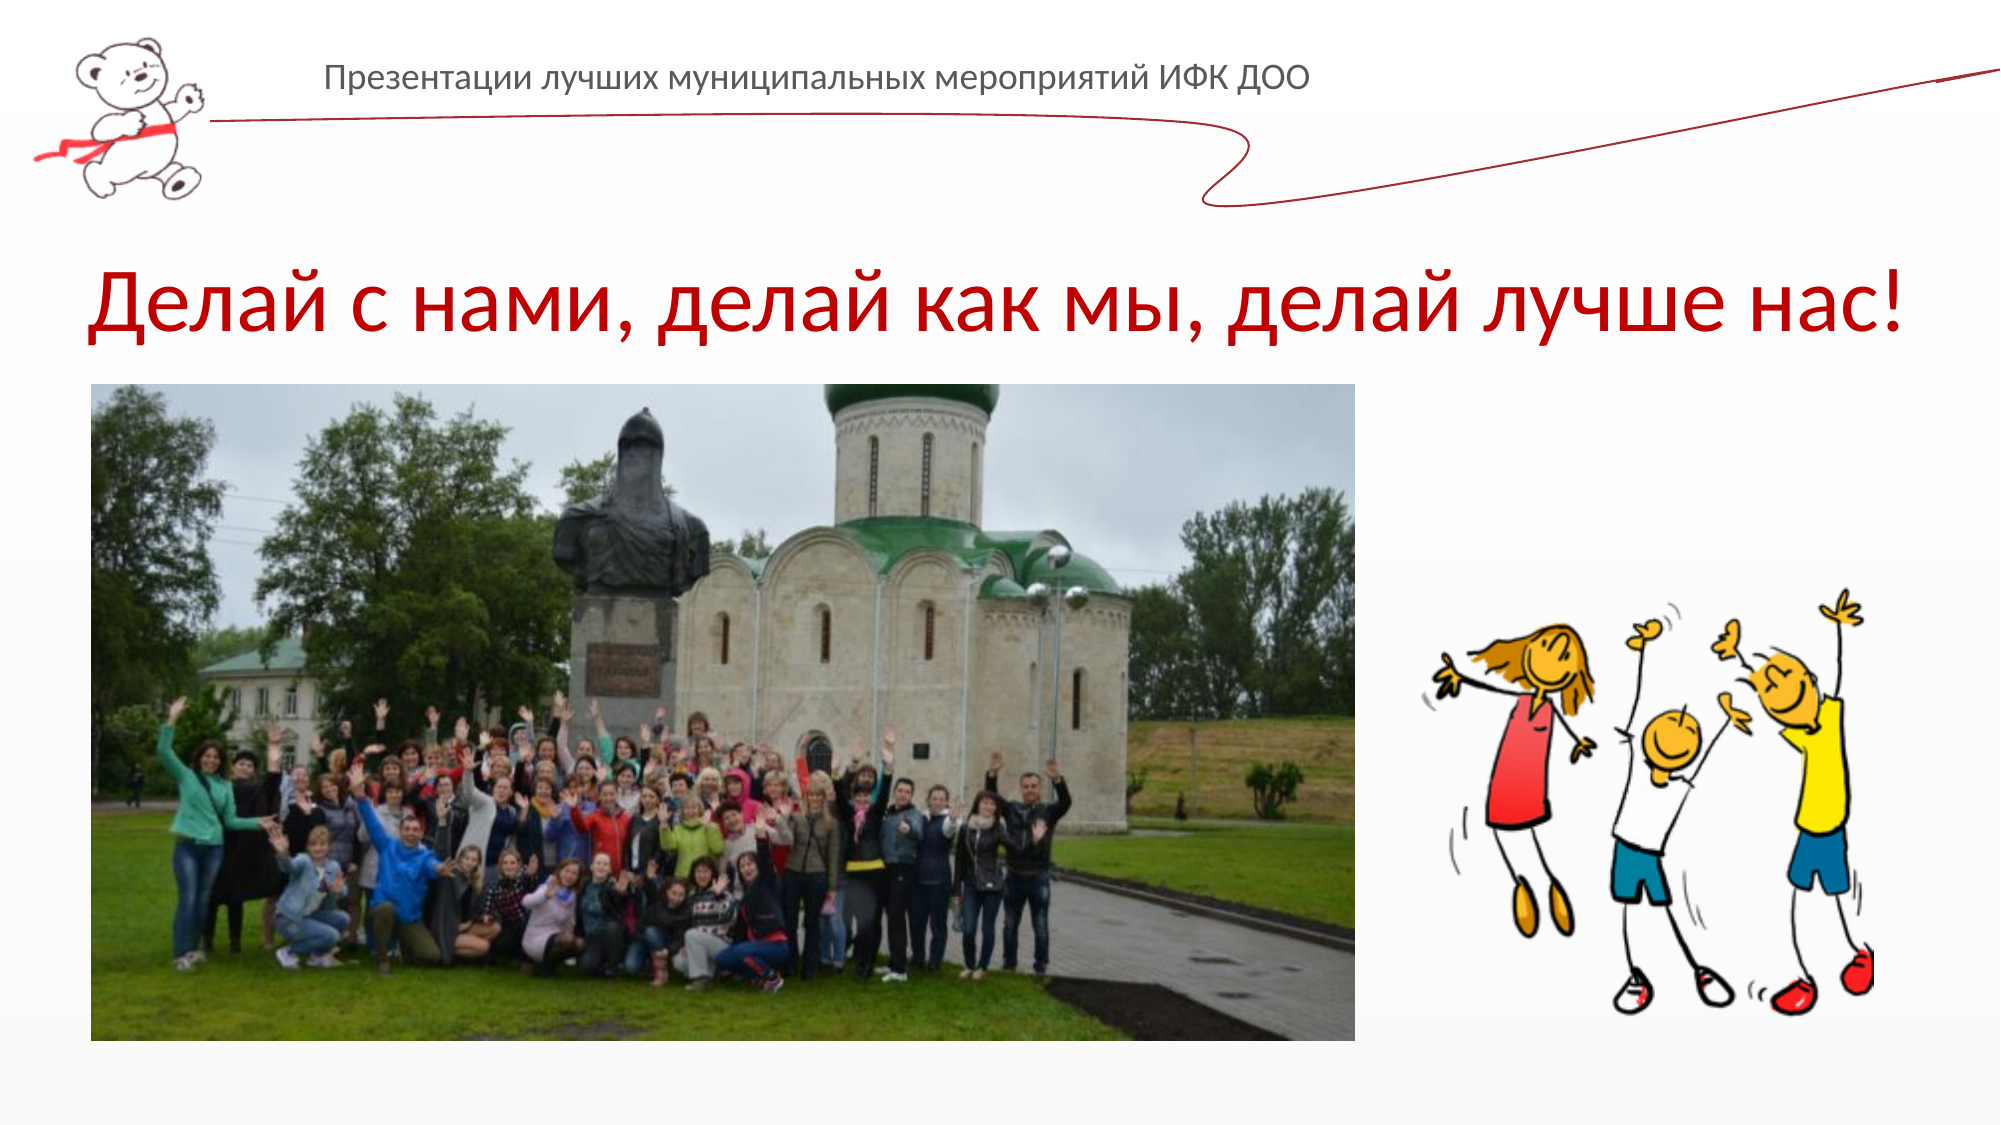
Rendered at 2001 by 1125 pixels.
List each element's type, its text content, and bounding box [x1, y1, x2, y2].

picture [1410, 570, 1874, 1062]
text_box [211, 68, 2000, 208]
text_box Делай с нами, делай как мы, делай лучше нас! [72, 232, 1943, 358]
picture [90, 384, 1355, 1041]
text_box Презентации лучших муниципальных мероприятий ИФК ДОО [308, 44, 1326, 105]
picture [30, 32, 211, 204]
